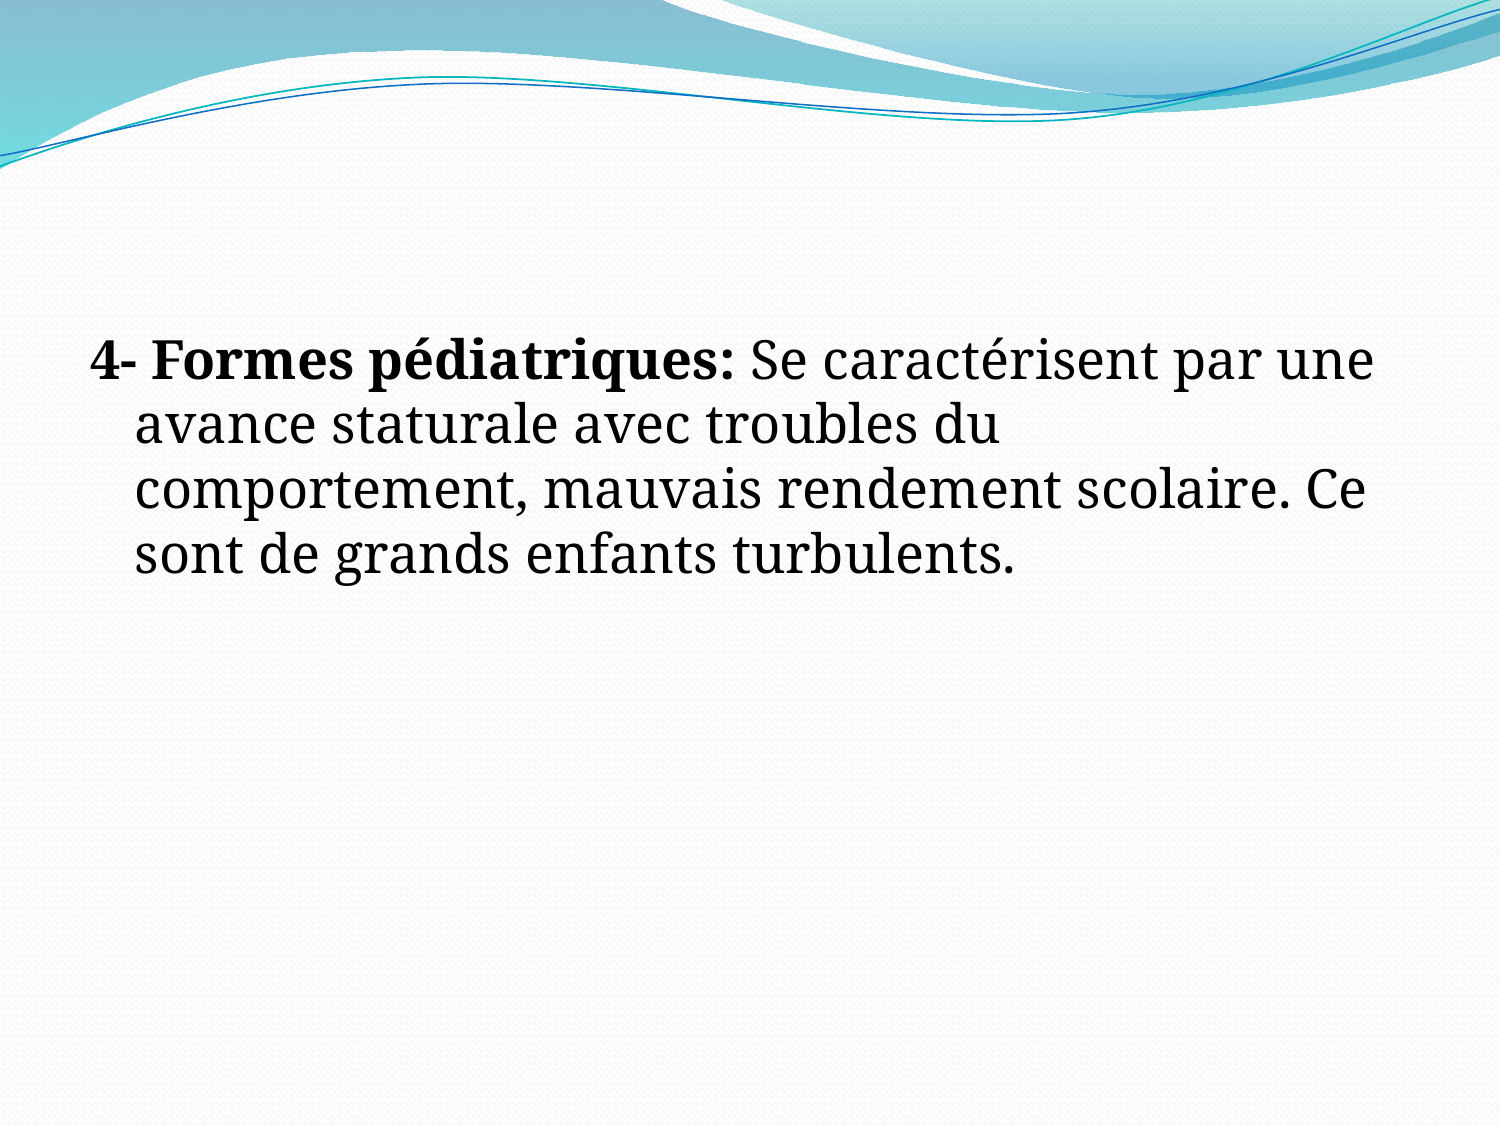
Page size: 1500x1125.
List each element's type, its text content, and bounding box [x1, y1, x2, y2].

list 4- Formes pédiatriques: Se caractérisent par une avance staturale avec troubles du comportement, mauvais rendement scolaire. Ce sont de grands enfants turbulents. [75, 317, 1425, 1038]
